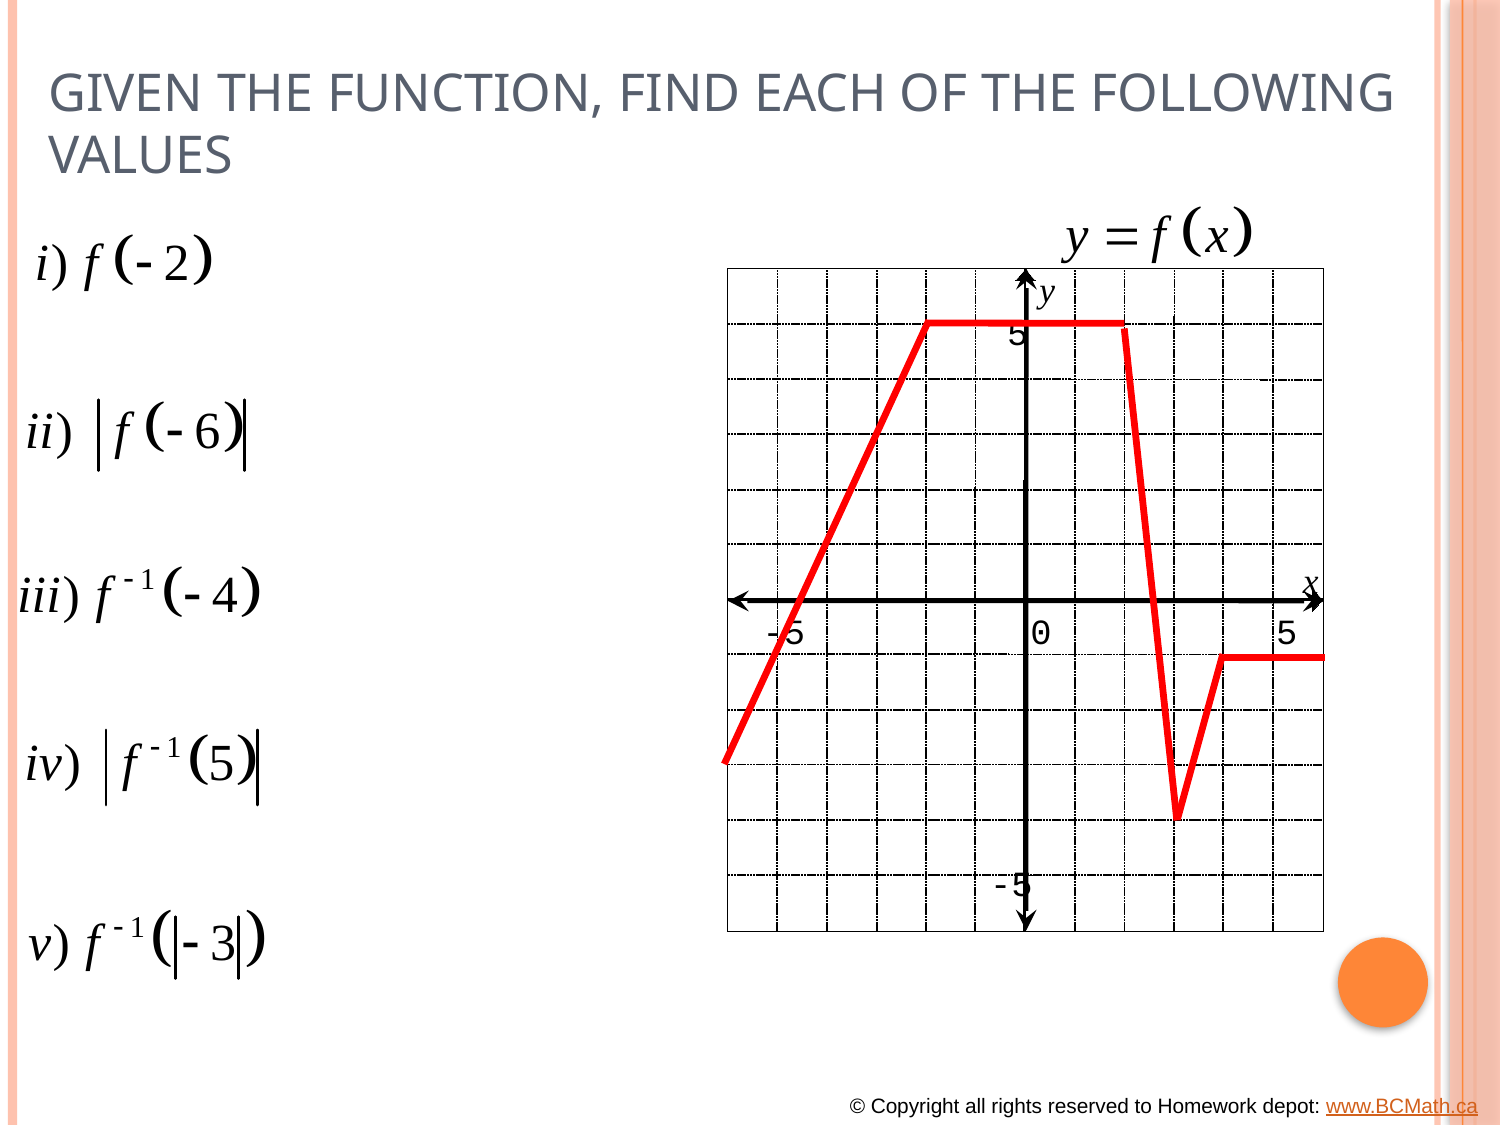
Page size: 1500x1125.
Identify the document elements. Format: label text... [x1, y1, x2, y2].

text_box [22, 393, 253, 476]
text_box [1176, 653, 1224, 820]
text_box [32, 230, 213, 305]
title Given the function, find each of the following values [33, 45, 1436, 192]
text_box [723, 319, 930, 765]
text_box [22, 723, 265, 811]
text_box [14, 559, 262, 636]
text_box © Copyright all rights reserved to Homework depot: www.BCMath.ca [835, 1084, 1499, 1125]
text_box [725, 266, 1326, 659]
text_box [725, 333, 1326, 933]
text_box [1123, 327, 1178, 821]
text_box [1056, 201, 1254, 276]
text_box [24, 905, 266, 989]
